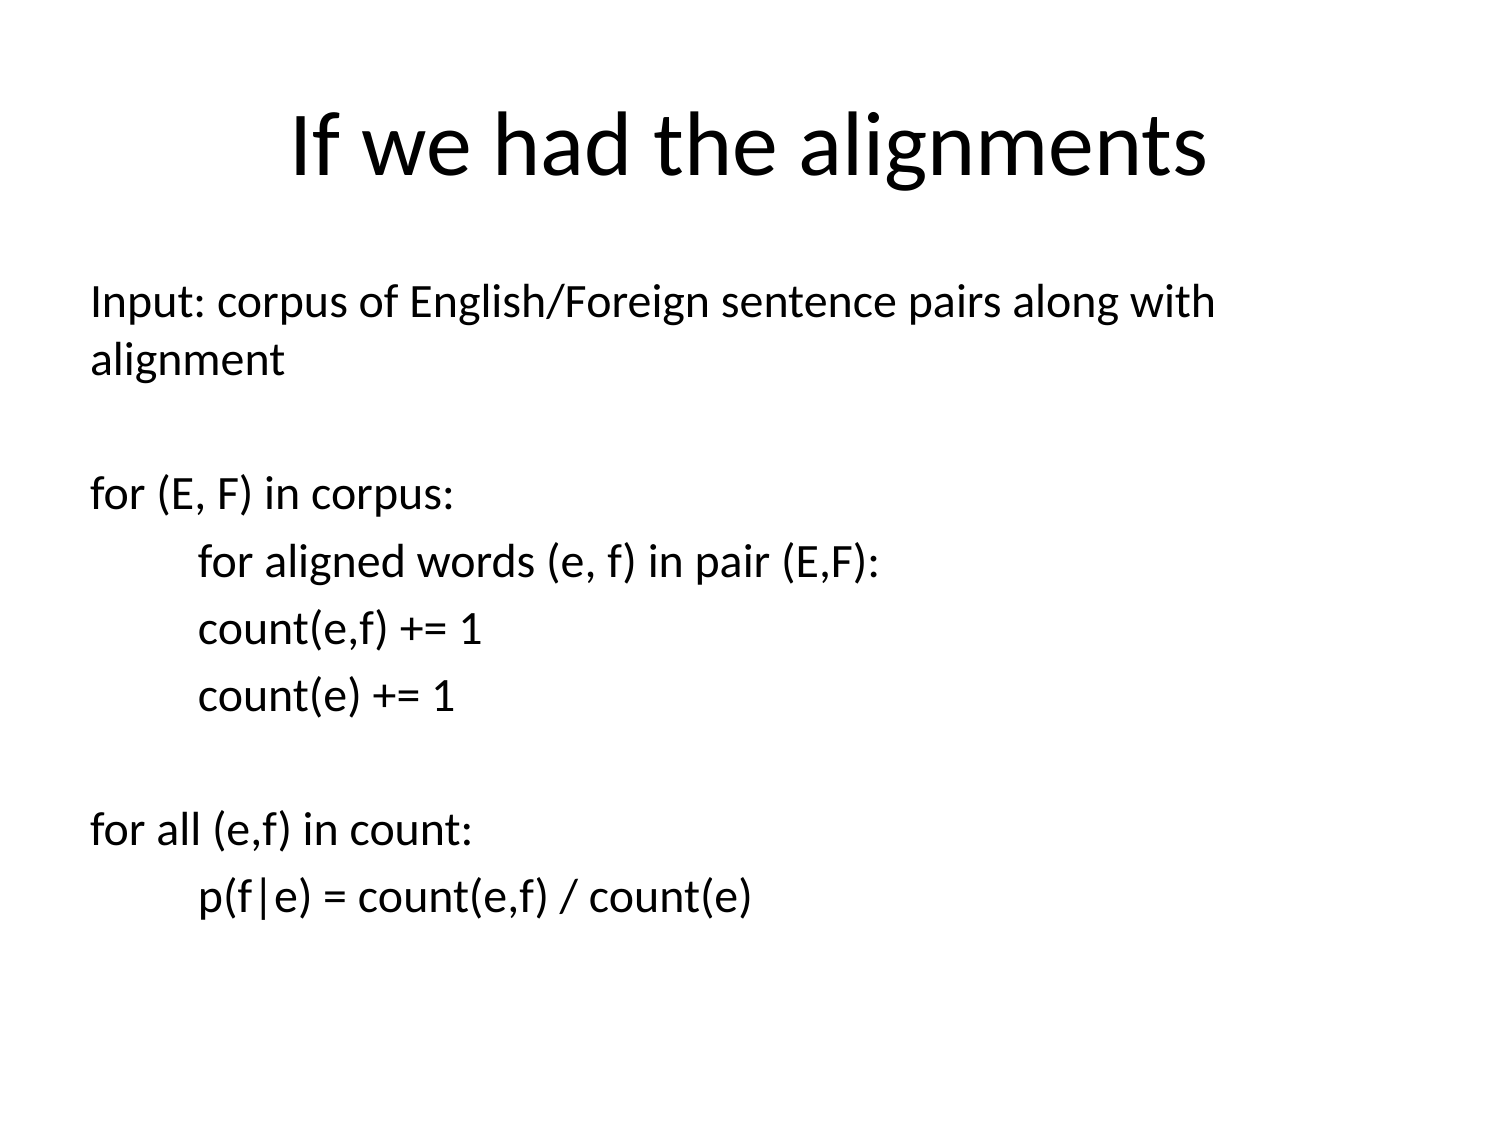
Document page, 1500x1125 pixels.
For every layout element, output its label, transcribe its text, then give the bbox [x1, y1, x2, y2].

list Input: corpus of English/Foreign sentence pairs along with alignment for (E, F) in corpus: for aligned words (e, f) in pair (E,F): count(e,f) += 1 count(e) += 1 for all (e,f) in count: p(f|e) = count(e,f) / count(e) [75, 262, 1425, 1005]
title If we had the alignments [75, 45, 1425, 233]
